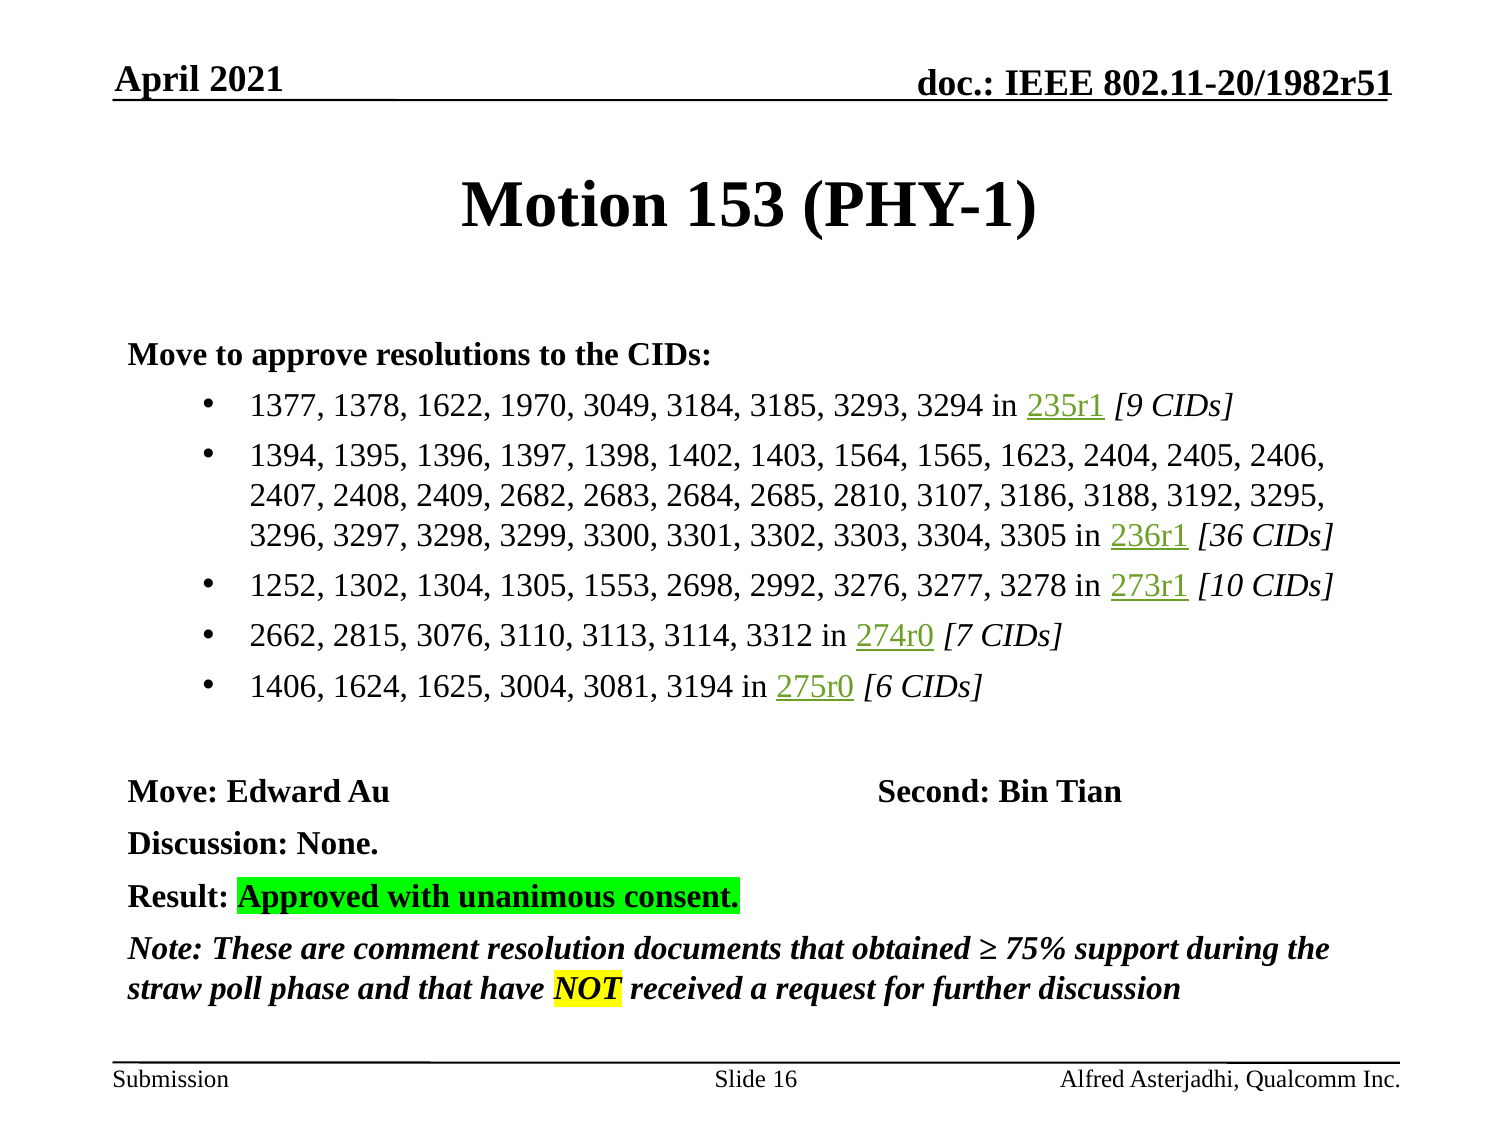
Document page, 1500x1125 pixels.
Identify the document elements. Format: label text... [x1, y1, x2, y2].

footer Alfred Asterjadhi, Qualcomm Inc. [878, 1061, 1402, 1093]
title Motion 153 (PHY-1) [112, 112, 1388, 288]
list Move to approve resolutions to the CIDs: 1377, 1378, 1622, 1970, 3049, 3184, 3185, 3293, 3294 in 235r1 [9 CIDs] 1394, 1395, 1396, 1397, 1398, 1402, 1403, 1564, 1565, 1623, 2404, 2405, 2406, 2407, 2408, 2409, 2682, 2683, 2684, 2685, 2810, 3107, 3186, 3188, 3192, 3295, 3296, 3297, 3298, 3299, 3300, 3301, 3302, 3303, 3304, 3305 in 236r1 [36 CIDs] 1252, 1302, 1304, 1305, 1553, 2698, 2992, 3276, 3277, 3278 in 273r1 [10 CIDs] 2662, 2815, 3076, 3110, 3113, 3114, 3312 in 274r0 [7 CIDs] 1406, 1624, 1625, 3004, 3081, 3194 in 275r0 [6 CIDs] Move: Edward Au Second: Bin Tian Discussion: None. Result: Approved with unanimous consent. Note: These are comment resolution documents that obtained ≥ 75% support during the straw poll phase and that have NOT received a request for further discussion [112, 324, 1388, 1063]
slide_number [114, 54, 423, 100]
slide_number Slide 16 [712, 1061, 800, 1123]
